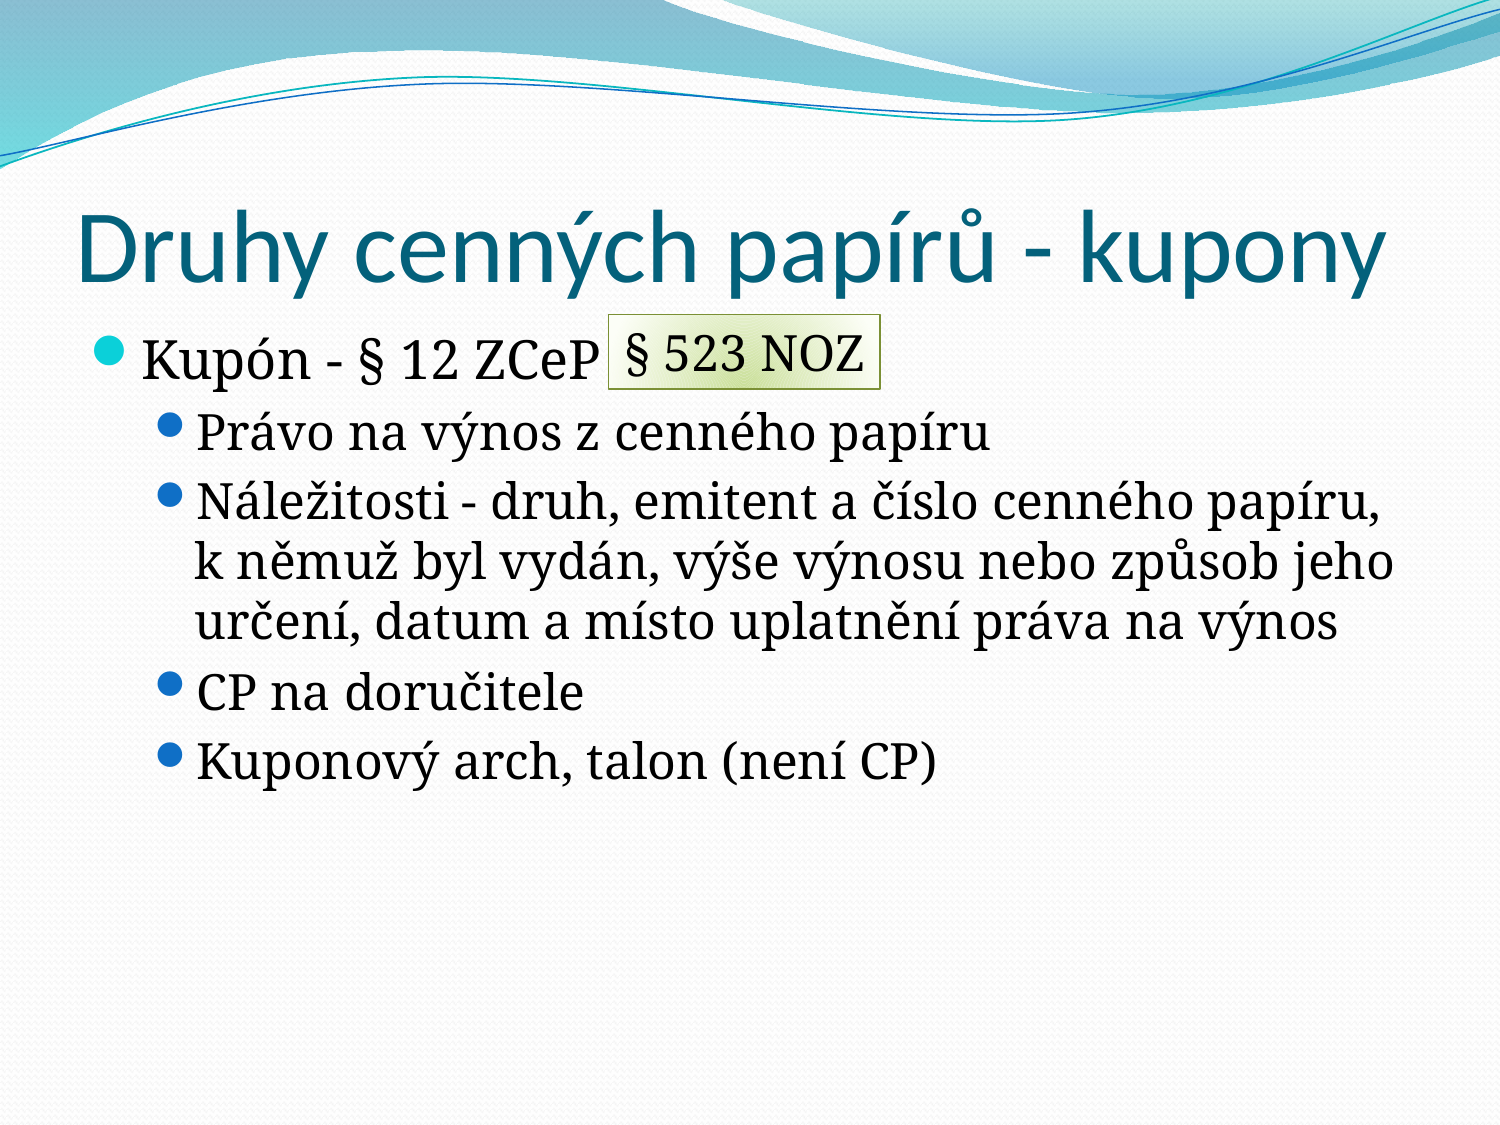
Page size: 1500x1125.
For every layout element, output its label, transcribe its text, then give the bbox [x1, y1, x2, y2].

list Kupón - § 12 ZCeP Právo na výnos z cenného papíru Náležitosti - druh, emitent a číslo cenného papíru, k němuž byl vydán, výše výnosu nebo způsob jeho určení, datum a místo uplatnění práva na výnos CP na doručitele Kuponový arch, talon (není CP) [75, 317, 1425, 1038]
title Druhy cenných papírů - kupony [75, 115, 1425, 303]
text_box § 523 NOZ [608, 314, 881, 390]
